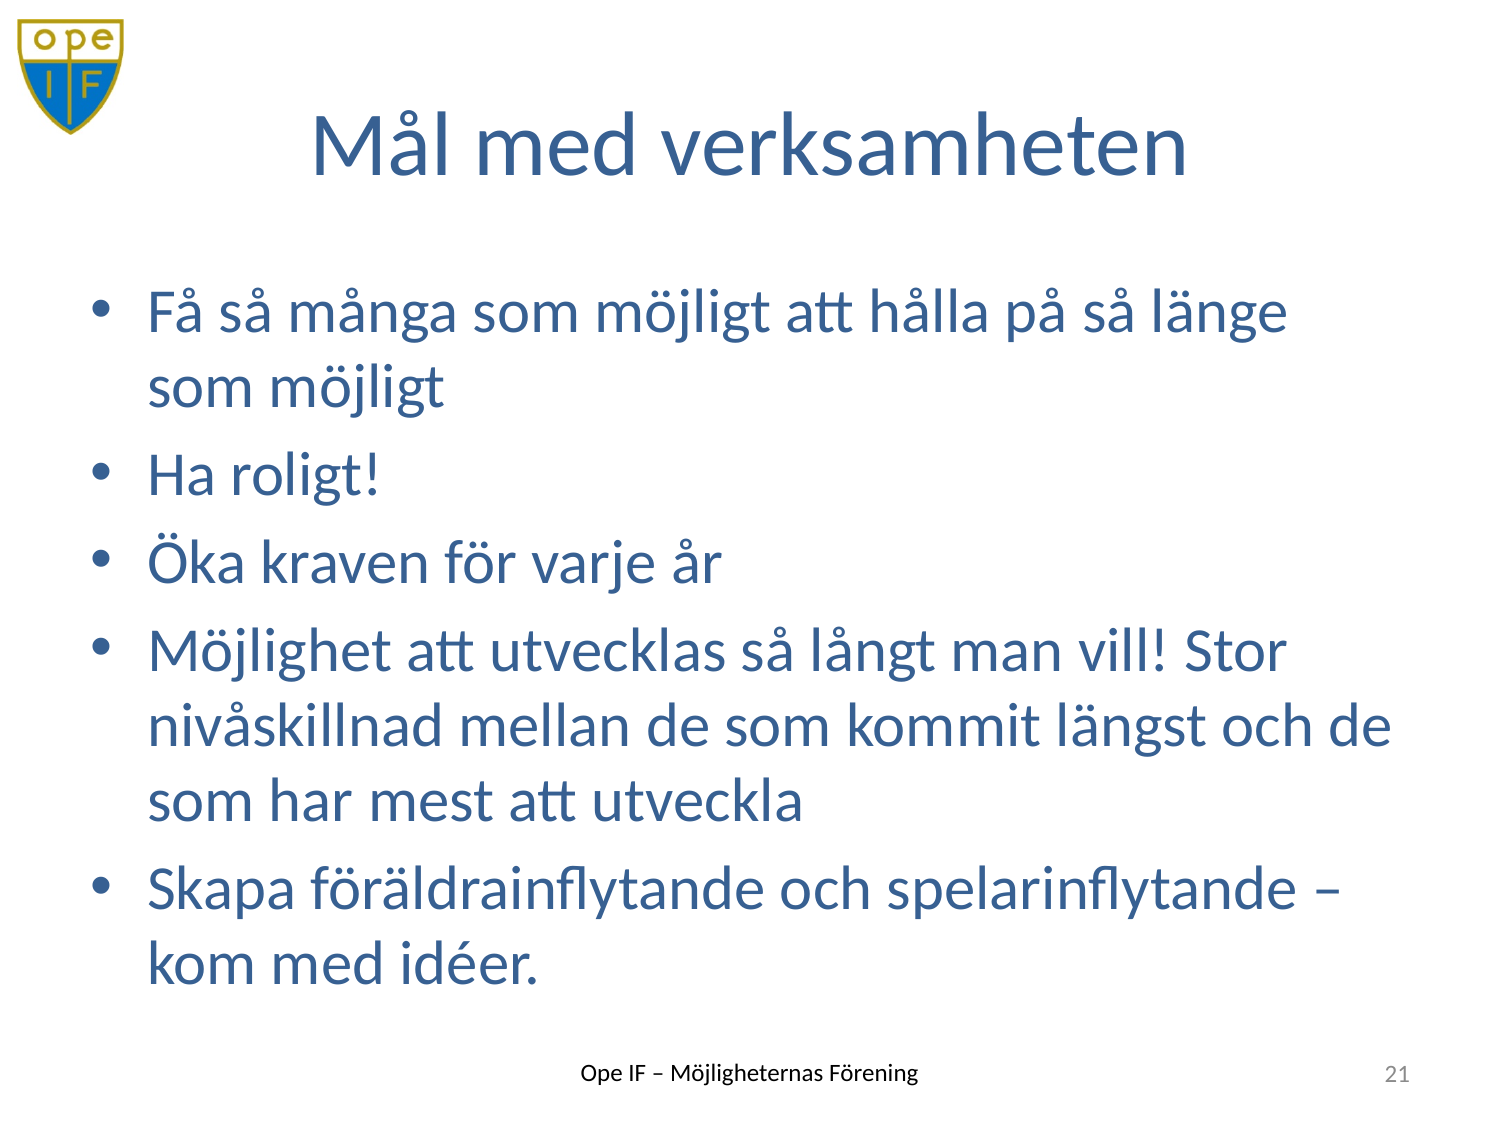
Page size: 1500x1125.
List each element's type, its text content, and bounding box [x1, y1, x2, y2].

title Mål med verksamheten [75, 45, 1425, 233]
list Få så många som möjligt att hålla på så länge som möjligt Ha roligt! Öka kraven för varje år Möjlighet att utvecklas så långt man vill! Stor nivåskillnad mellan de som kommit längst och de som har mest att utveckla Skapa föräldrainflytande och spelarinflytande – kom med idéer. [75, 262, 1425, 1005]
slide_number 21 [1074, 1042, 1425, 1103]
picture [17, 19, 124, 135]
